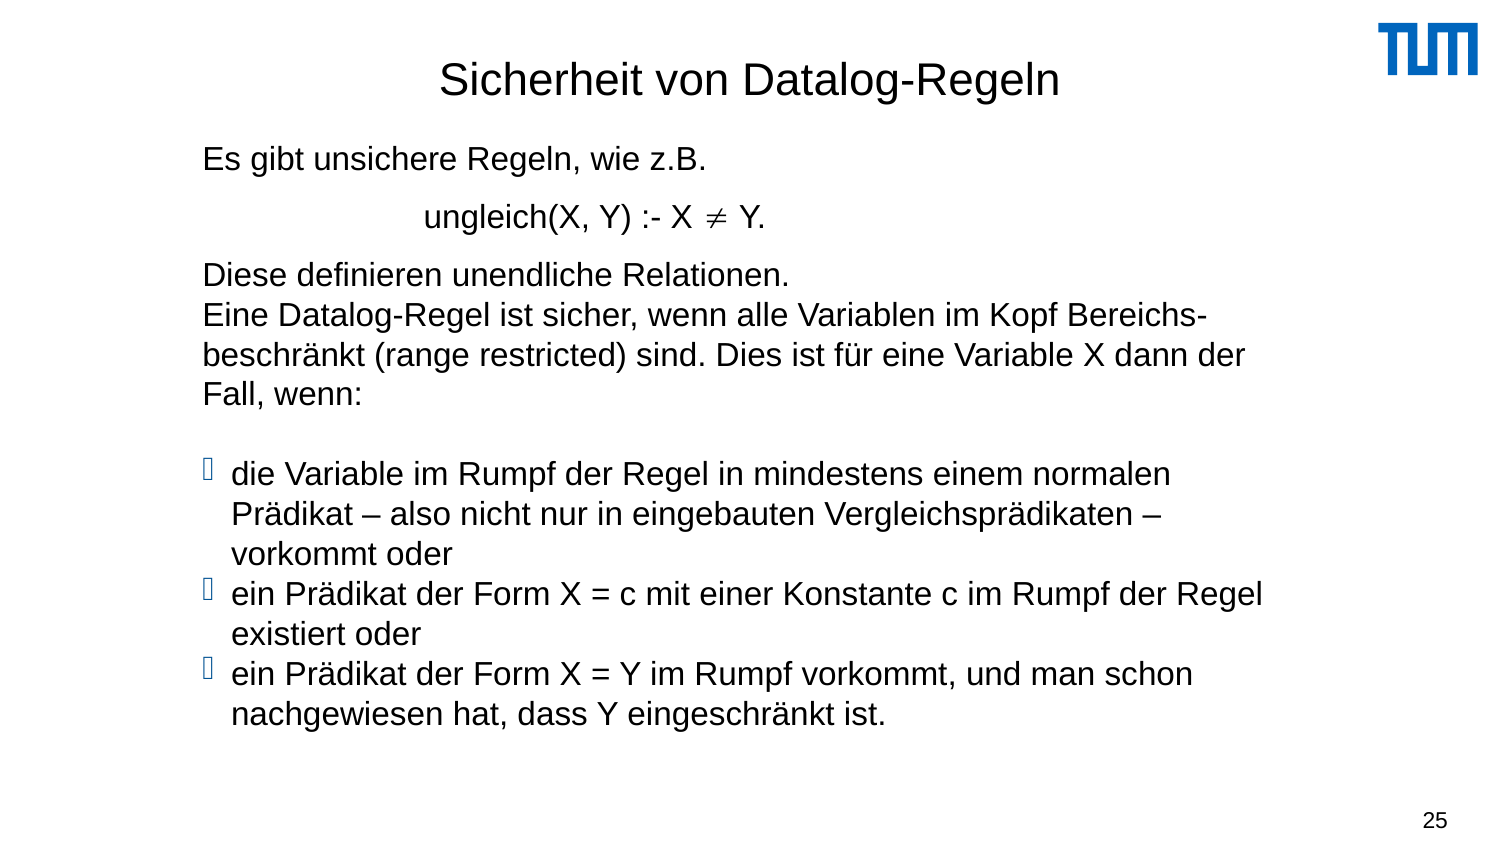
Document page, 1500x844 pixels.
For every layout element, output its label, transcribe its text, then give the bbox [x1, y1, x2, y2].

title Sicherheit von Datalog-Regeln [0, 0, 1500, 141]
list Es gibt unsichere Regeln, wie z.B. ungleich(X, Y) :- X  Y. Diese definieren unendliche Relationen. Eine Datalog-Regel ist sicher, wenn alle Variablen im Kopf Bereichs-beschränkt (range restricted) sind. Dies ist für eine Variable X dann der Fall, wenn: die Variable im Rumpf der Regel in mindestens einem normalen Prädikat – also nicht nur in eingebauten Vergleichsprädikaten – vorkommt oder ein Prädikat der Form X = c mit einer Konstante c im Rumpf der Regel existiert oder ein Prädikat der Form X = Y im Rumpf vorkommt, und man schon nachgewiesen hat, dass Y eingeschränkt ist. [187, 111, 1313, 844]
slide_number 25 [1111, 796, 1448, 842]
